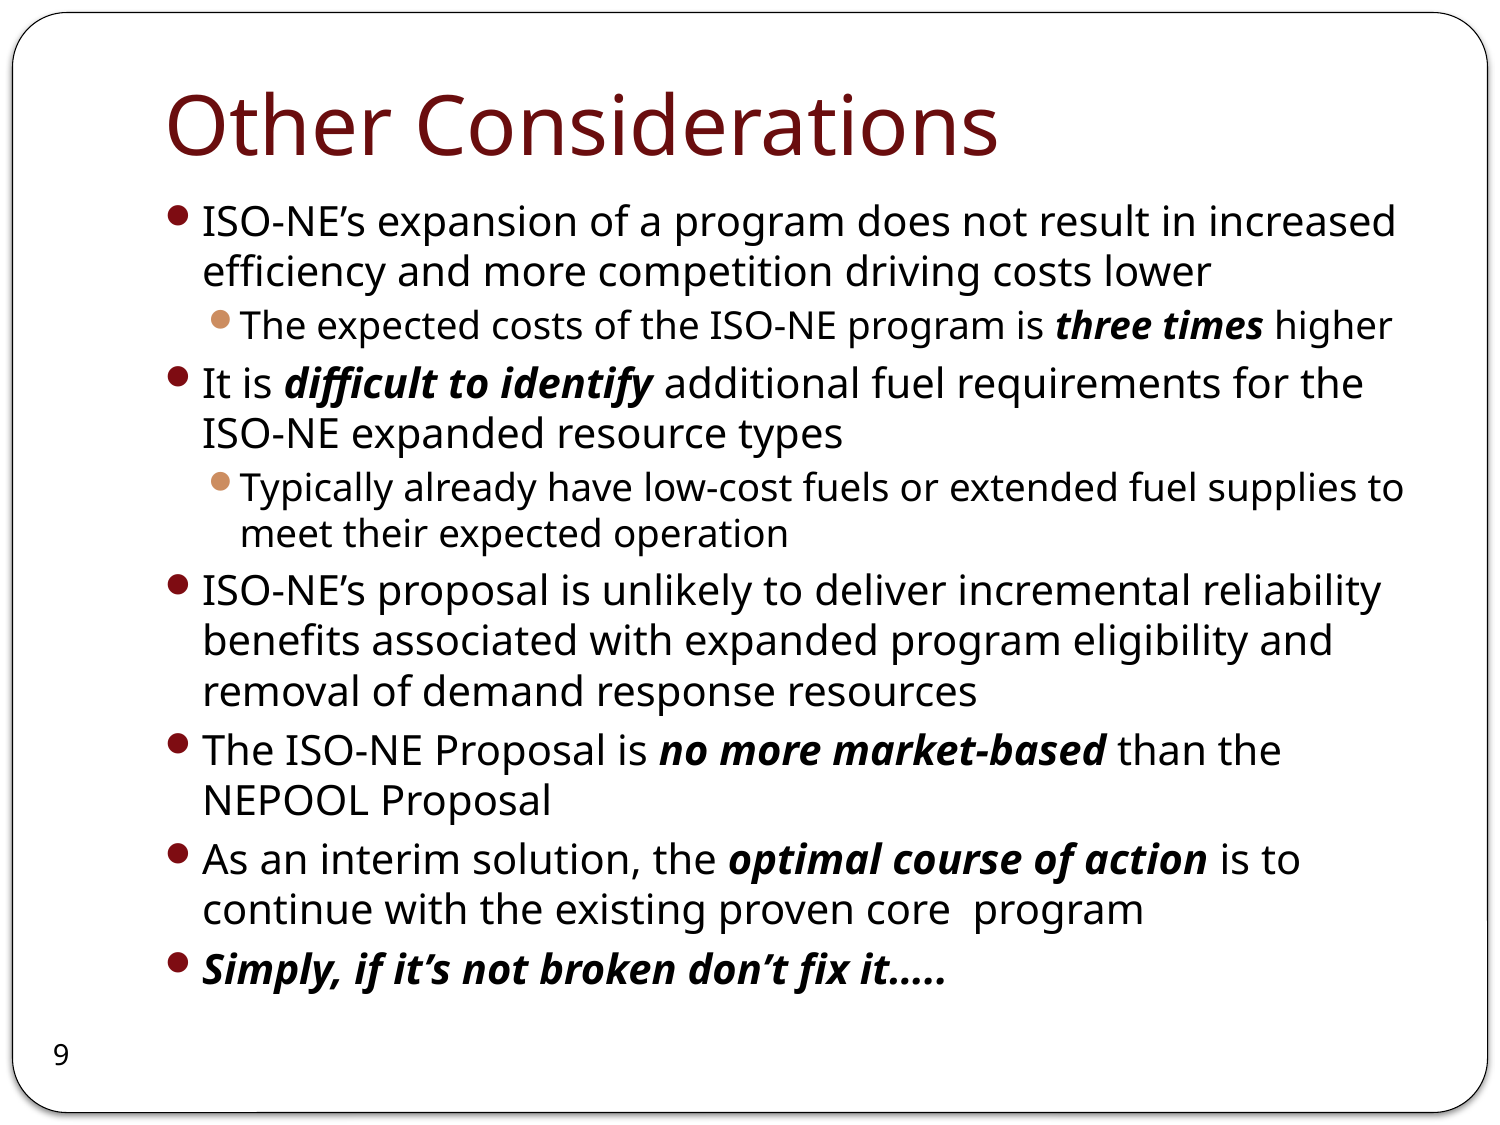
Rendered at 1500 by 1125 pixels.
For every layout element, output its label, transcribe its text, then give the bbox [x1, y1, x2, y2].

slide_number 9 [23, 1018, 99, 1094]
title Other Considerations [150, 45, 1425, 187]
list ISO-NE’s expansion of a program does not result in increased efficiency and more competition driving costs lower The expected costs of the ISO-NE program is three times higher It is difficult to identify additional fuel requirements for the ISO-NE expanded resource types Typically already have low-cost fuels or extended fuel supplies to meet their expected operation ISO-NE’s proposal is unlikely to deliver incremental reliability benefits associated with expanded program eligibility and removal of demand response resources The ISO-NE Proposal is no more market-based than the NEPOOL Proposal As an interim solution, the optimal course of action is to continue with the existing proven core program Simply, if it’s not broken don’t fix it….. [150, 187, 1425, 1050]
